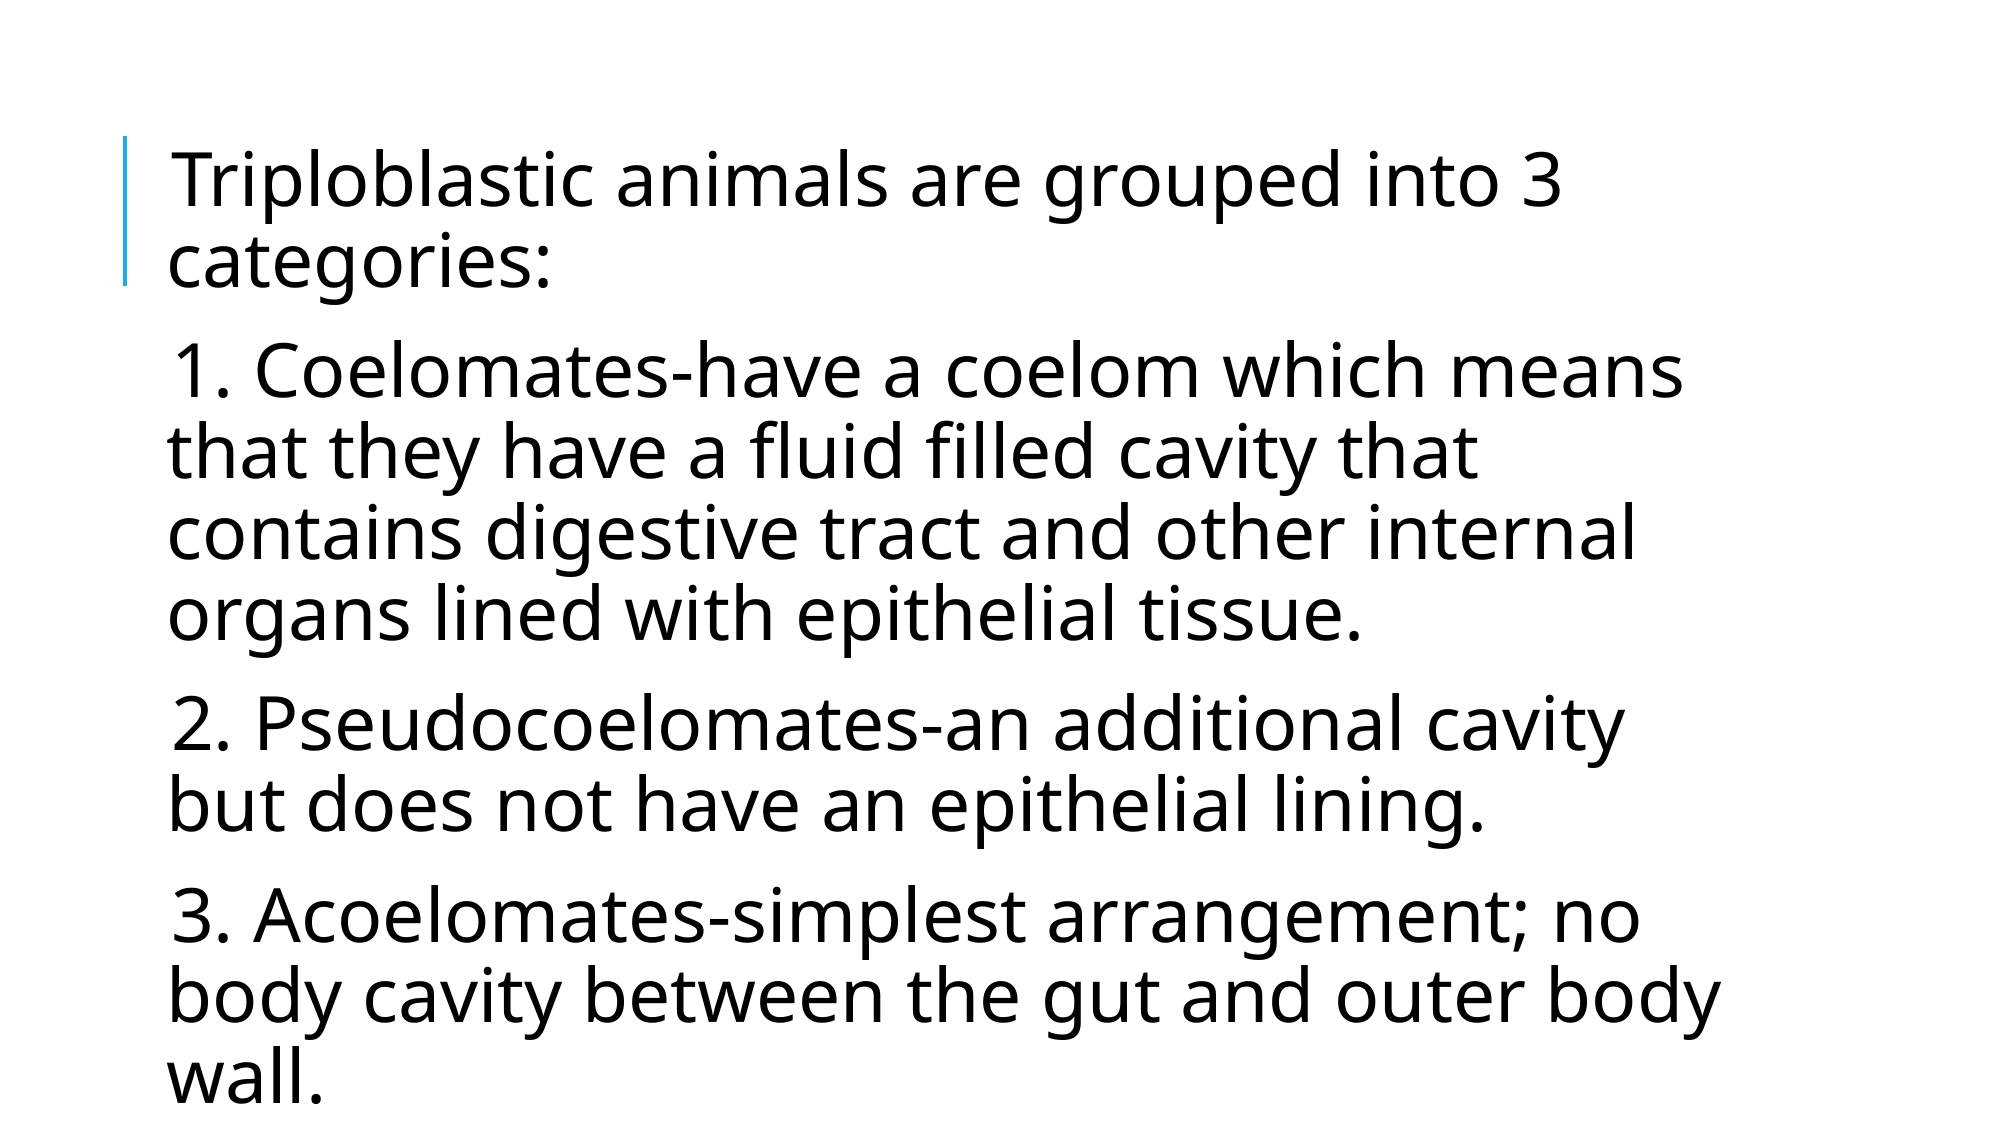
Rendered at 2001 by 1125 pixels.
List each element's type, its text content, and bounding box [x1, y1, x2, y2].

list Triploblastic animals are grouped into 3 categories: 1. Coelomates-have a coelom which means that they have a fluid filled cavity that contains digestive tract and other internal organs lined with epithelial tissue. 2. Pseudocoelomates-an additional cavity but does not have an epithelial lining. 3. Acoelomates-simplest arrangement; no body cavity between the gut and outer body wall. [144, 134, 1739, 795]
